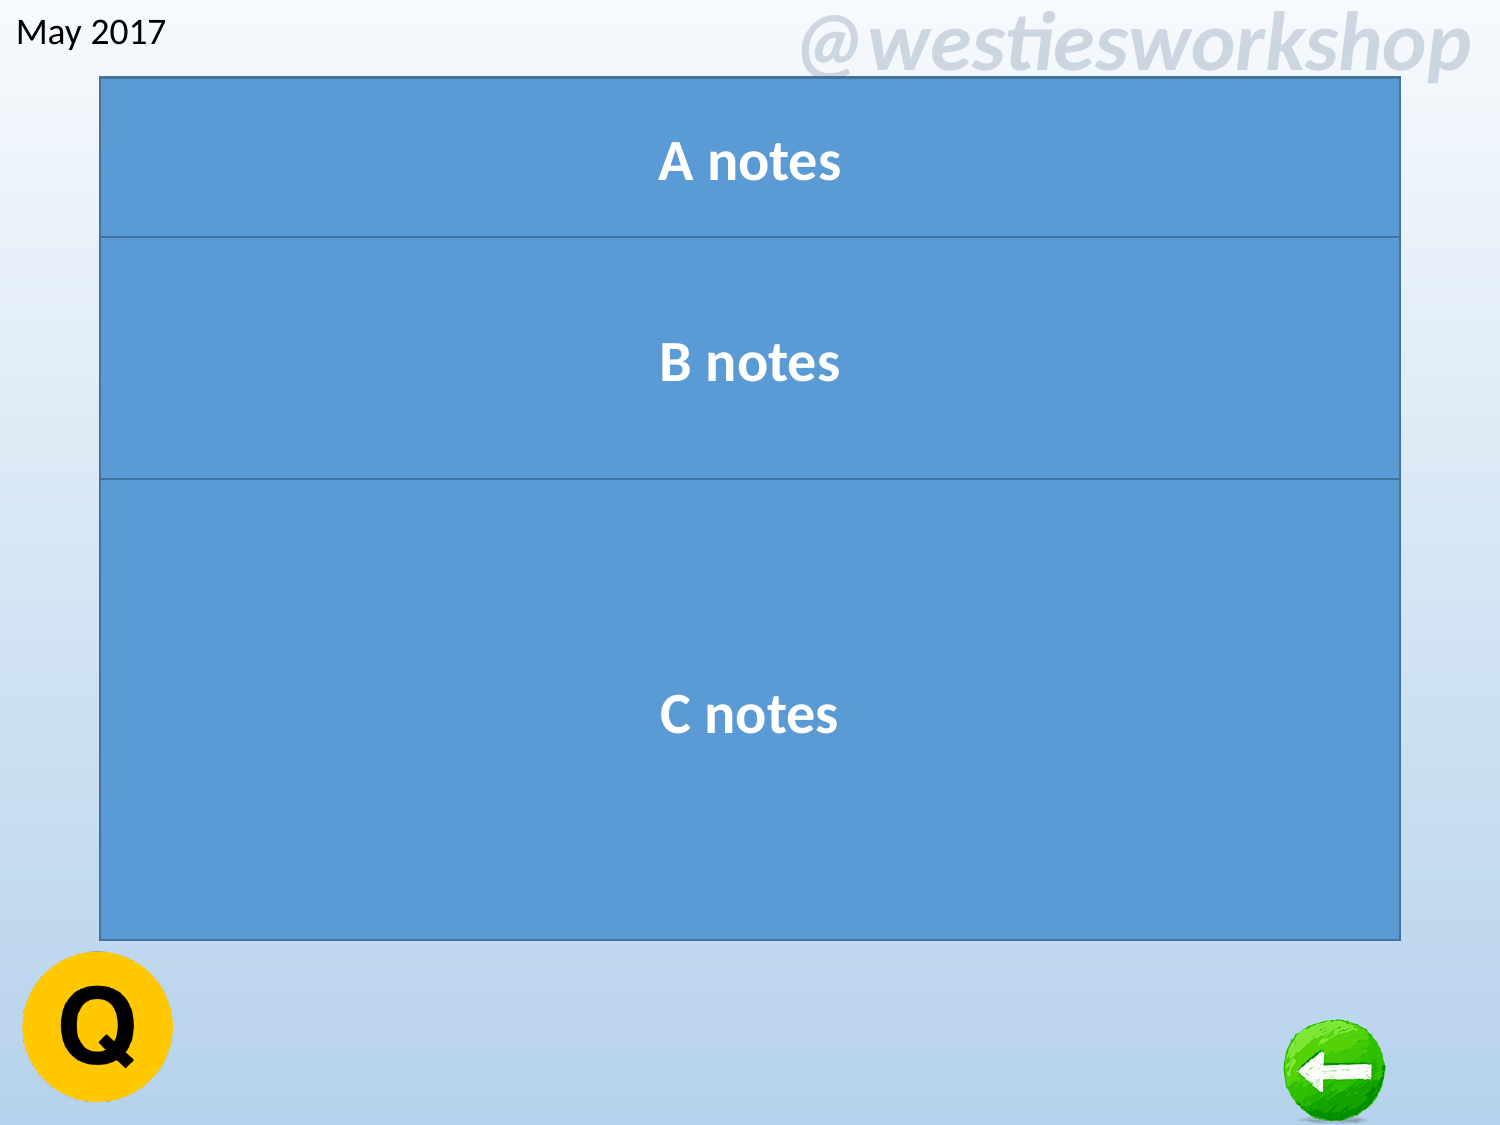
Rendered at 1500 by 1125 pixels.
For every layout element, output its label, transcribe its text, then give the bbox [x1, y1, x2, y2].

picture [1281, 1019, 1387, 1125]
picture [0, 89, 1400, 1125]
text_box C notes [197, 480, 1401, 941]
text_box May 2017 [1, 0, 182, 60]
text_box A notes [99, 76, 1401, 236]
